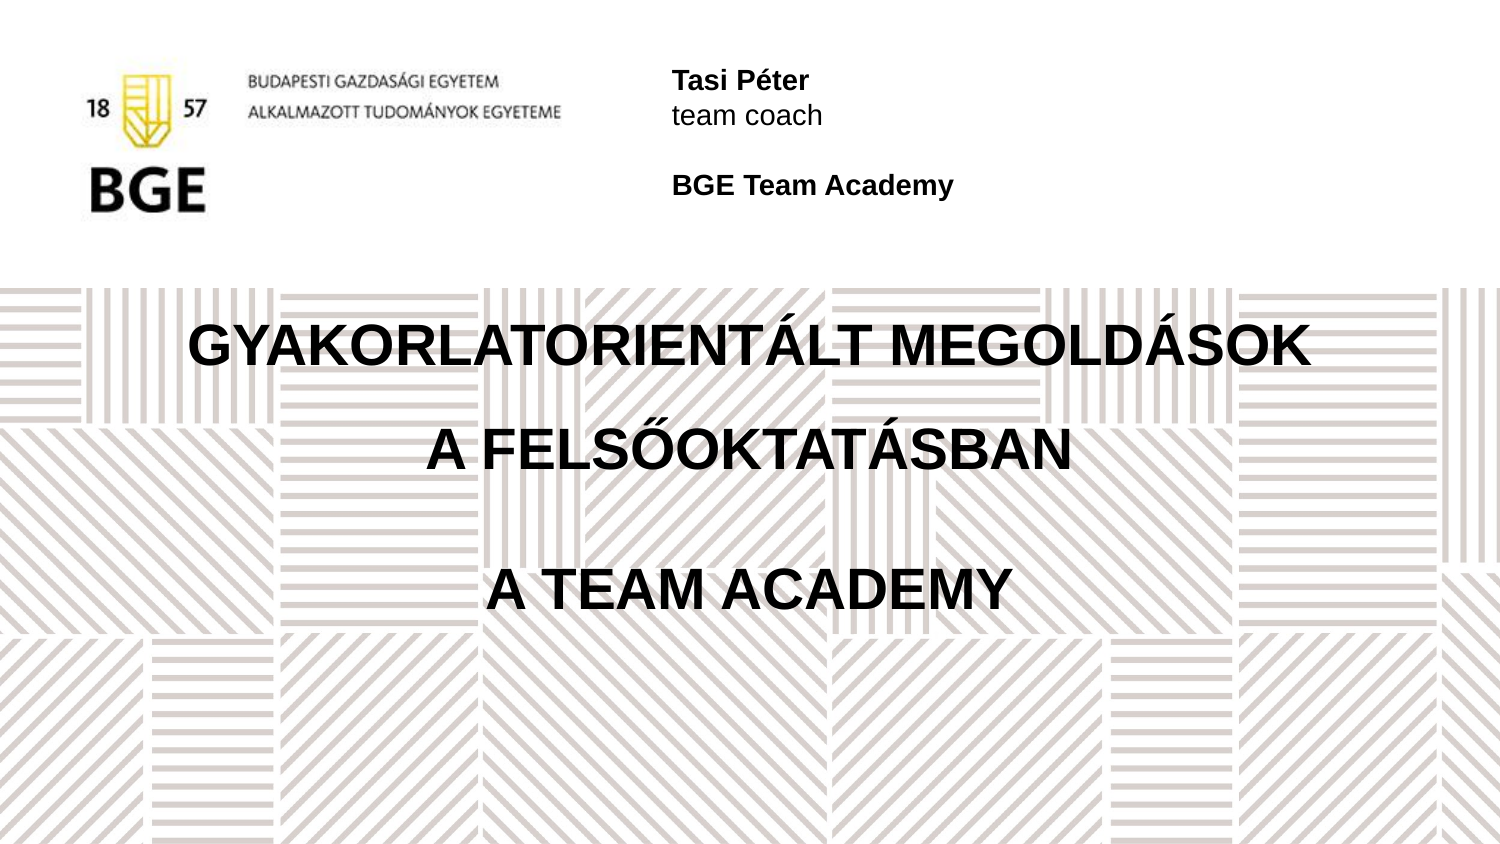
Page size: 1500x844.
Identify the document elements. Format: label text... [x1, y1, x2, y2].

text_box Tasi Péter team coach BGE Team Academy [657, 53, 1388, 278]
picture [46, 33, 603, 267]
picture [0, 287, 1500, 844]
